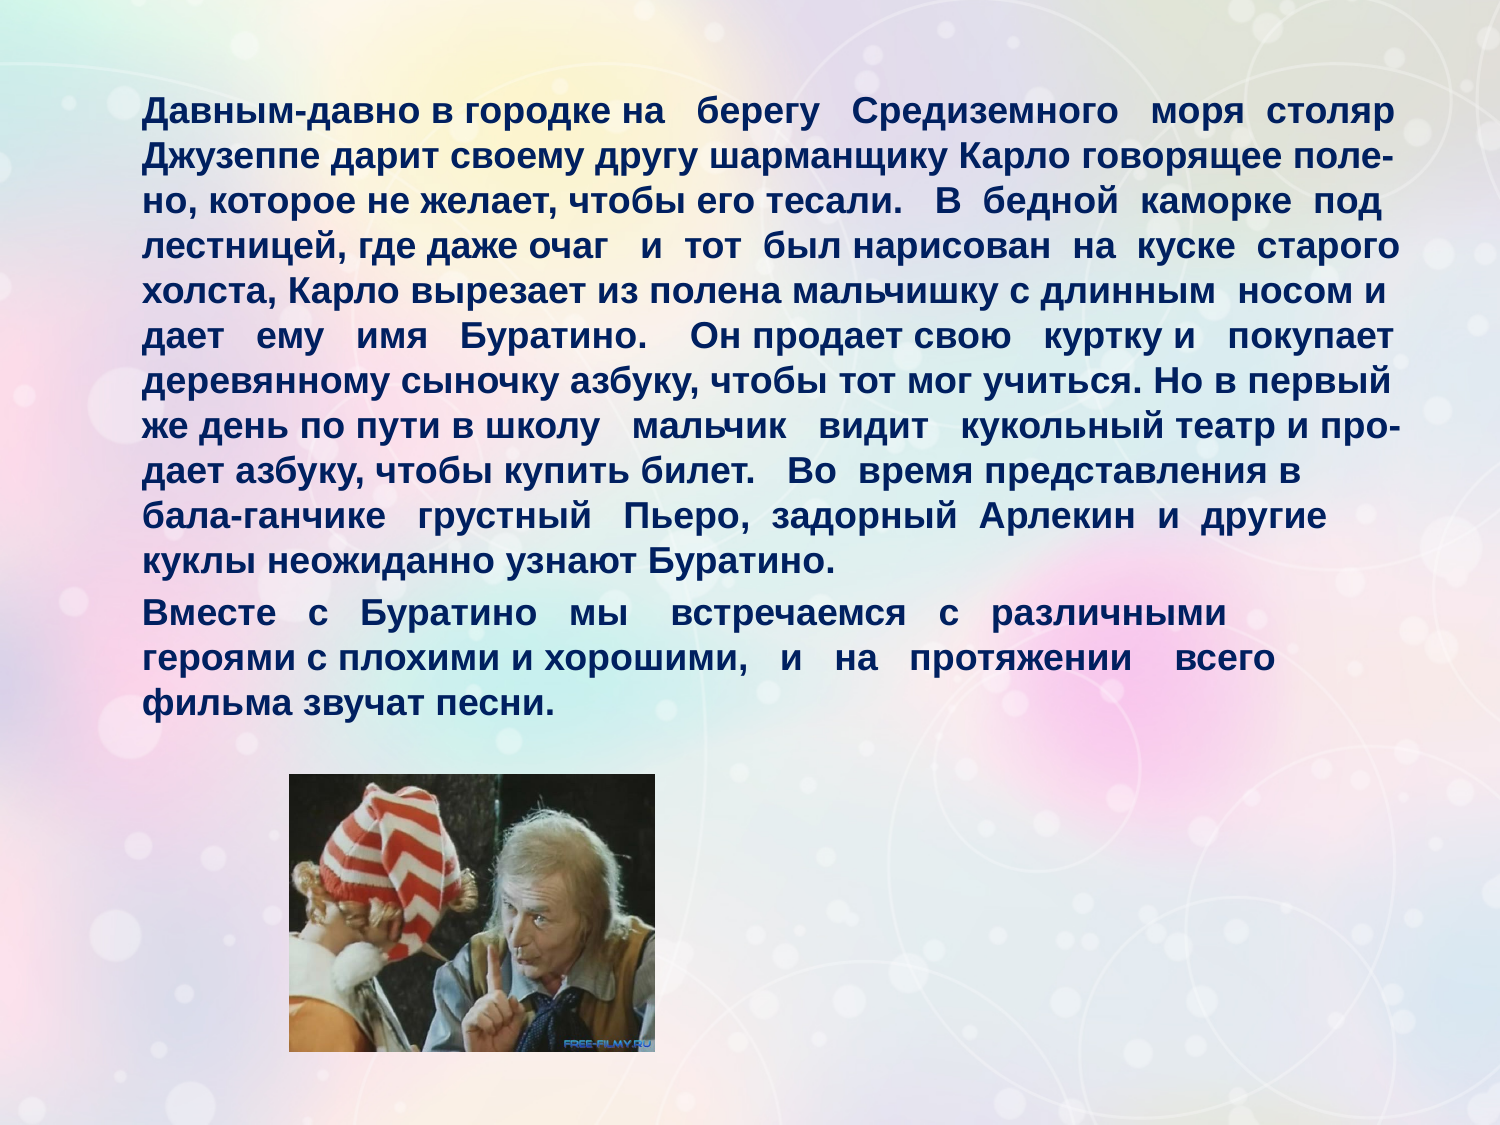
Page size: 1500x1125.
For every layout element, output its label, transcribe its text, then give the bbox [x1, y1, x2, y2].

picture [0, 0, 1500, 1125]
list Давным-давно в городке на берегу Средиземного моря столяр Джузеппе дарит своему другу шарманщику Карло говорящее поле-но, которое не желает, чтобы его тесали. В бедной каморке под лестницей, где даже очаг и тот был нарисован на куске старого холста, Карло вырезает из полена мальчишку с длинным носом и дает ему имя Буратино. Он продает свою куртку и покупает деревянному сыночку азбуку, чтобы тот мог учиться. Но в первый же день по пути в школу мальчик видит кукольный театр и про-дает азбуку, чтобы купить билет. Во время представления в бала-ганчике грустный Пьеро, задорный Арлекин и другие куклы неожиданно узнают Буратино. Вместе с Буратино мы встречаемся с различными героями с плохими и хорошими, и на протяжении всего фильма звучат песни. [76, 78, 1427, 961]
